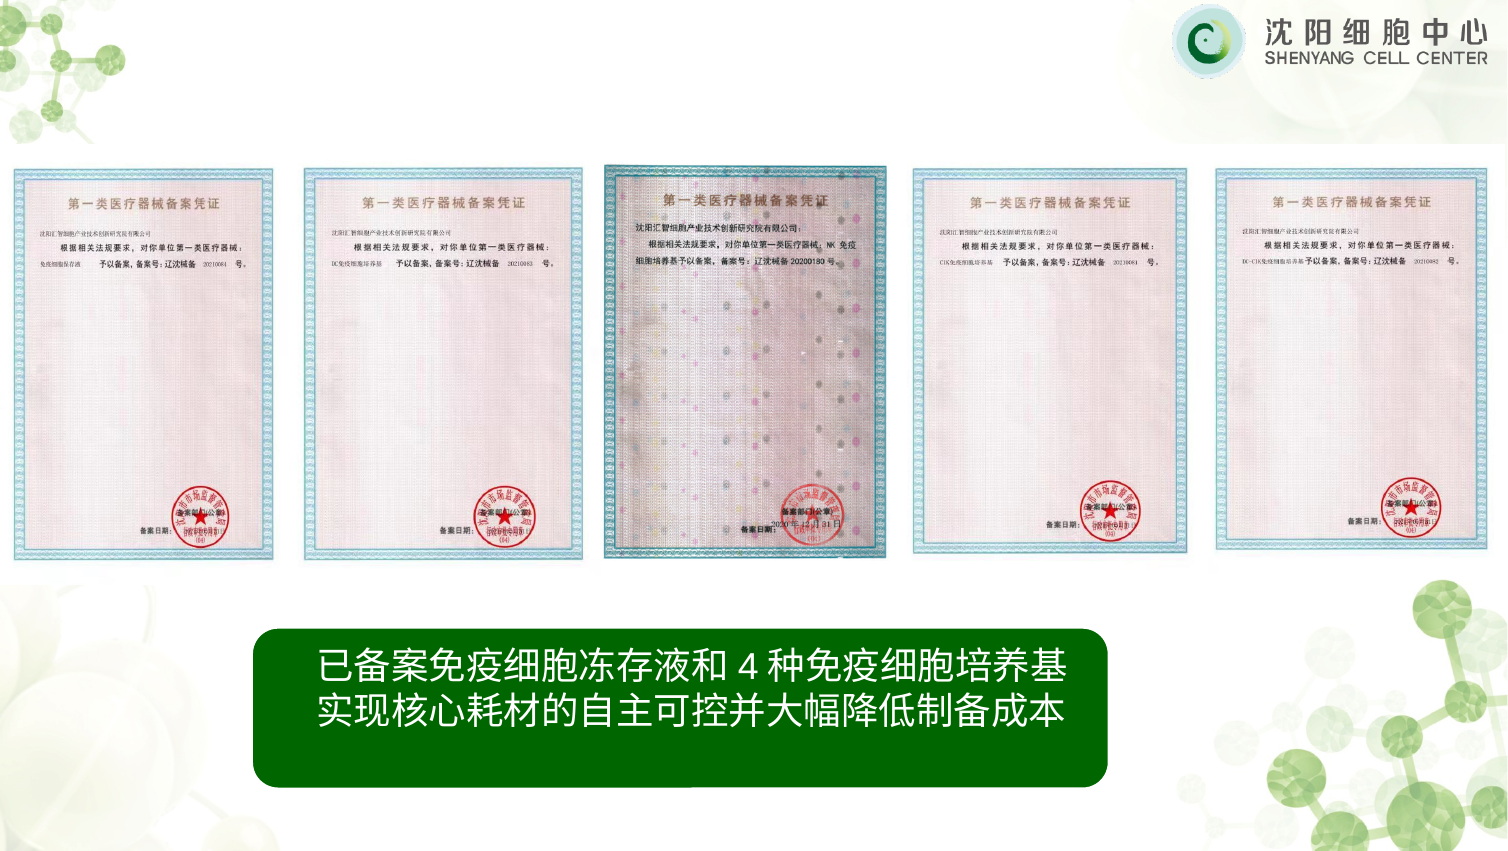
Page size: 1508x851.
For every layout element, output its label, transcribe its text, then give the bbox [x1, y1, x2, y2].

picture [0, 0, 1508, 851]
text_box 已备案免疫细胞冻存液和4种免疫细胞培养基 实现核心耗材的自主可控并大幅降低制备成本 [248, 624, 1112, 792]
